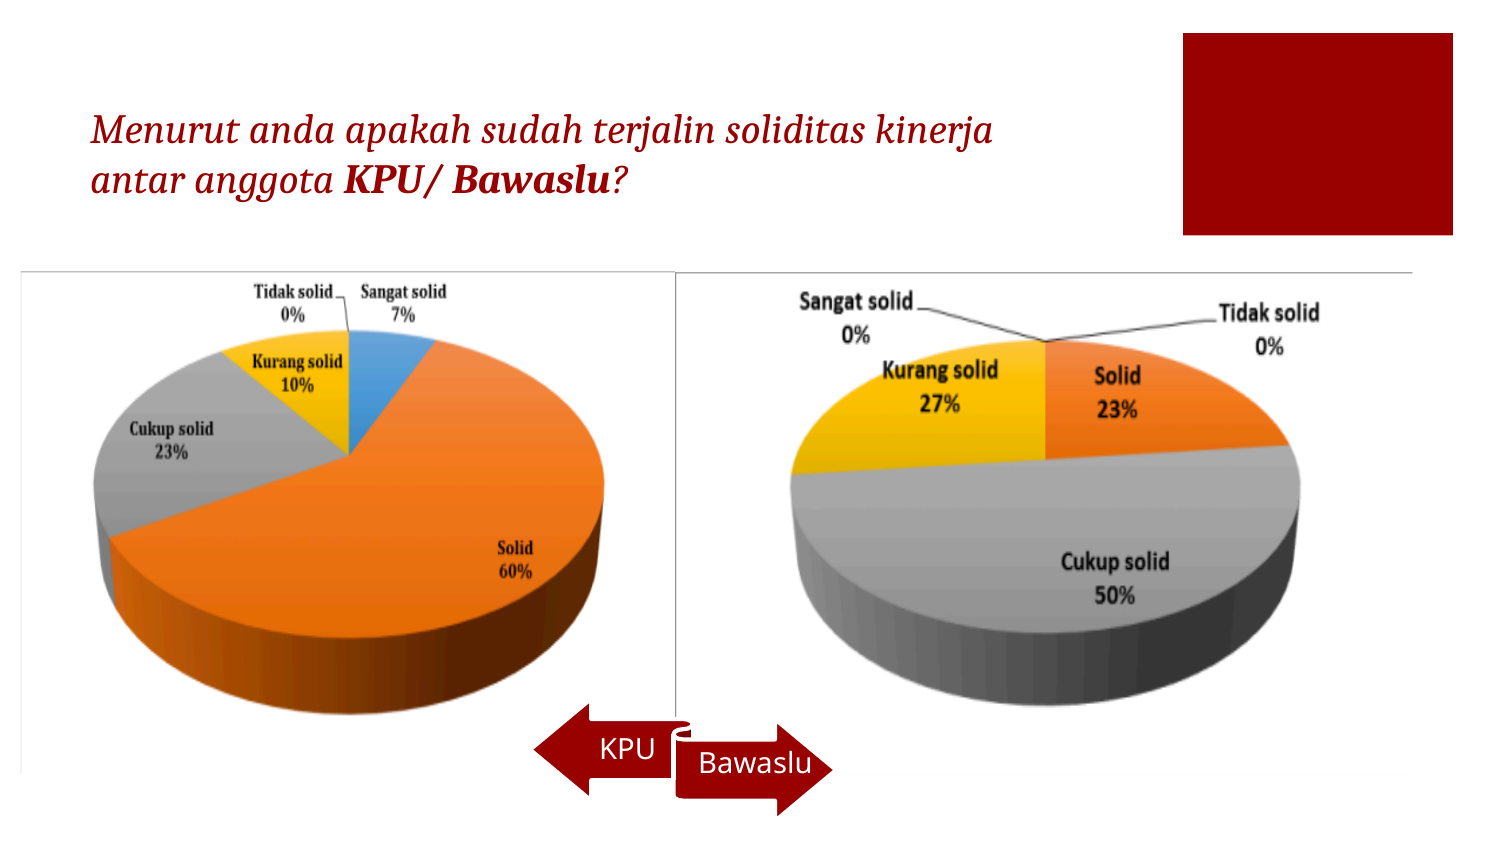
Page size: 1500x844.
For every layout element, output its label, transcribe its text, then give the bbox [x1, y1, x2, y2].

picture [20, 271, 1413, 774]
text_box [427, 698, 914, 822]
title Menurut anda apakah sudah terjalin soliditas kinerja antar anggota KPU/ Bawaslu? [75, 68, 1078, 210]
